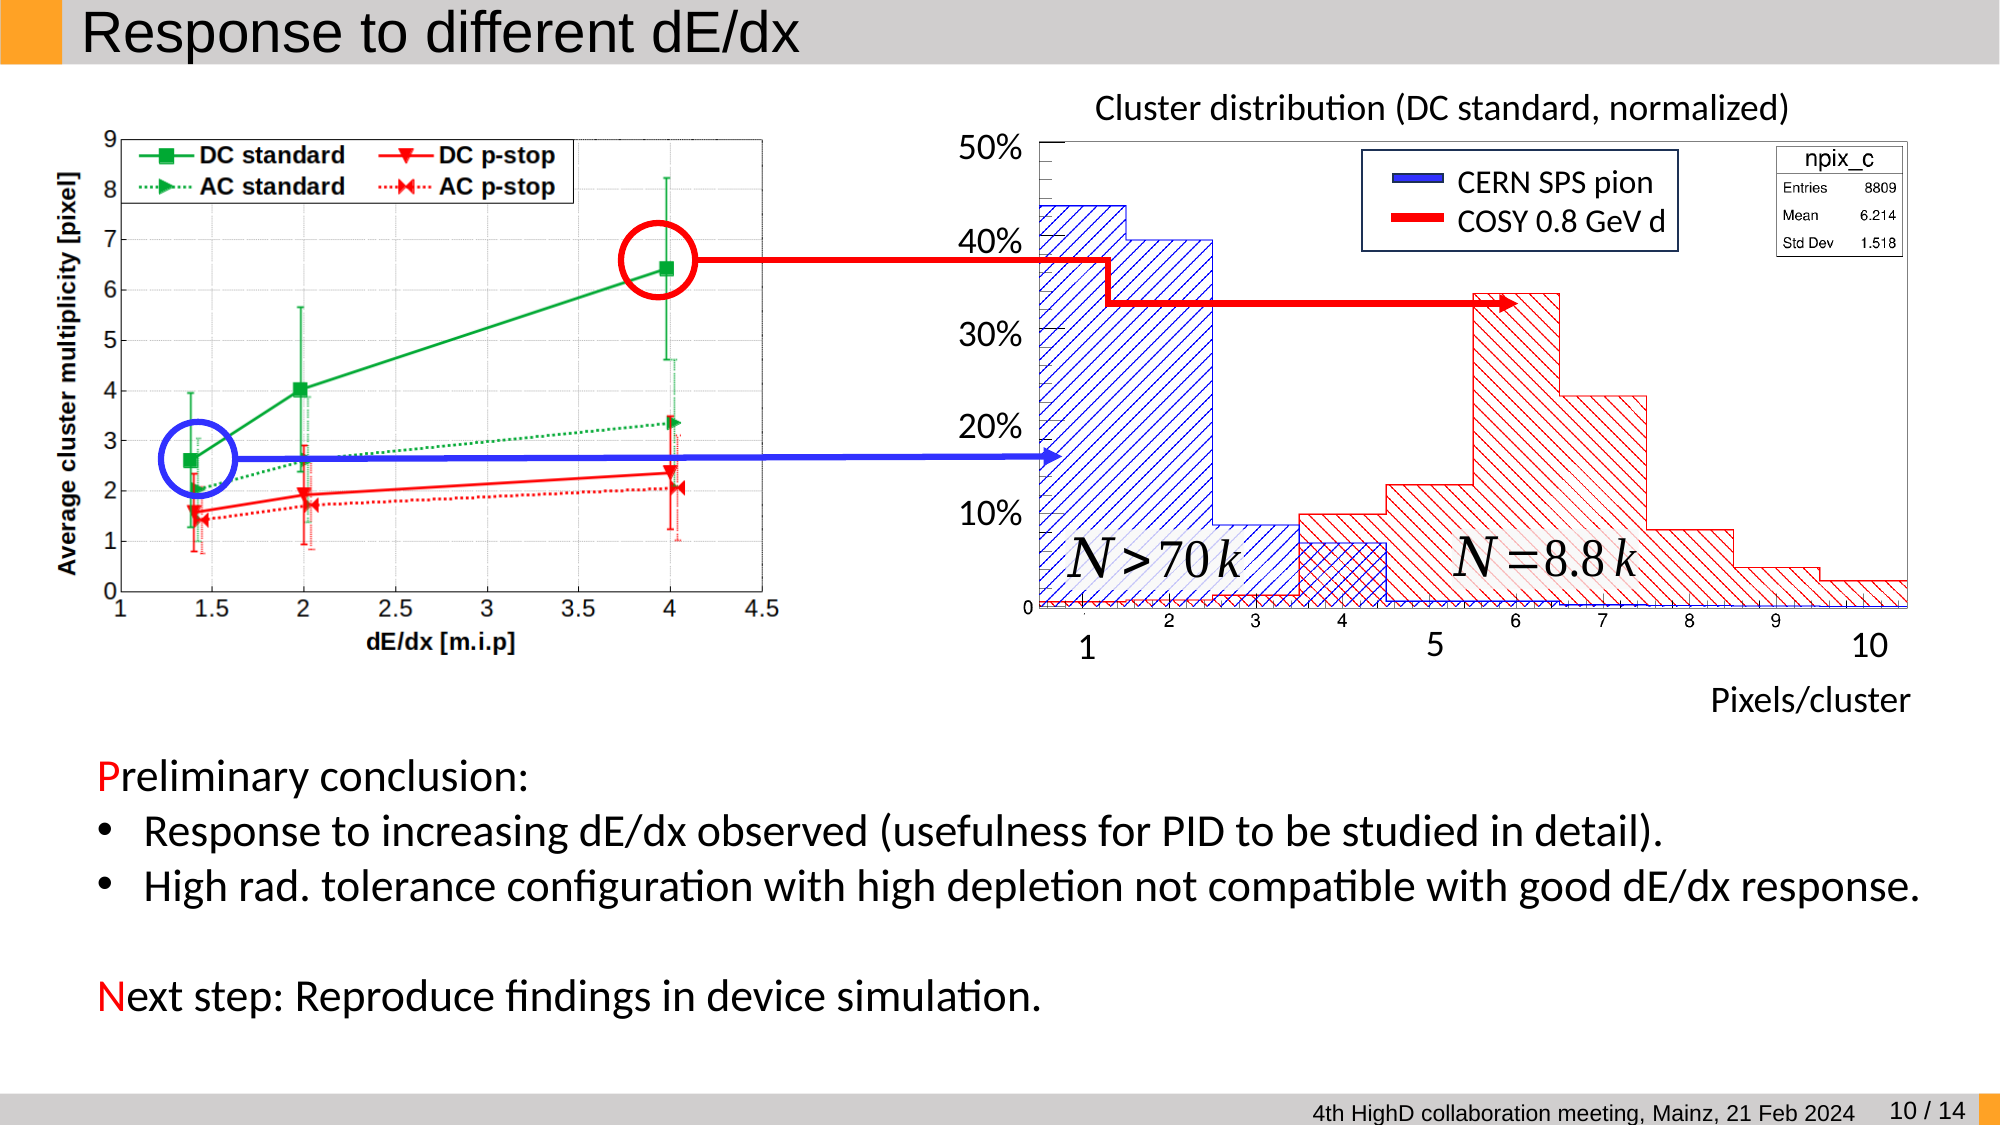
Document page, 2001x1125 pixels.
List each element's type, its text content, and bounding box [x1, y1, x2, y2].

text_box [920, 75, 1956, 729]
picture [48, 126, 787, 662]
slide_number 10 / 14 [1871, 1093, 1982, 1125]
text_box 4th HighD collaboration meeting, Mainz, 21 Feb 2024 [1297, 1090, 1871, 1125]
title Response to different dE/dx [66, 1, 1792, 67]
text_box Preliminary conclusion: Response to increasing dE/dx observed (usefulness for PID to be studied in detail). High rad. tolerance configuration with high depletion not compatible with good dE/dx response. Next step: Reproduce findings in device simulation. [82, 738, 1938, 1028]
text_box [160, 223, 1519, 497]
